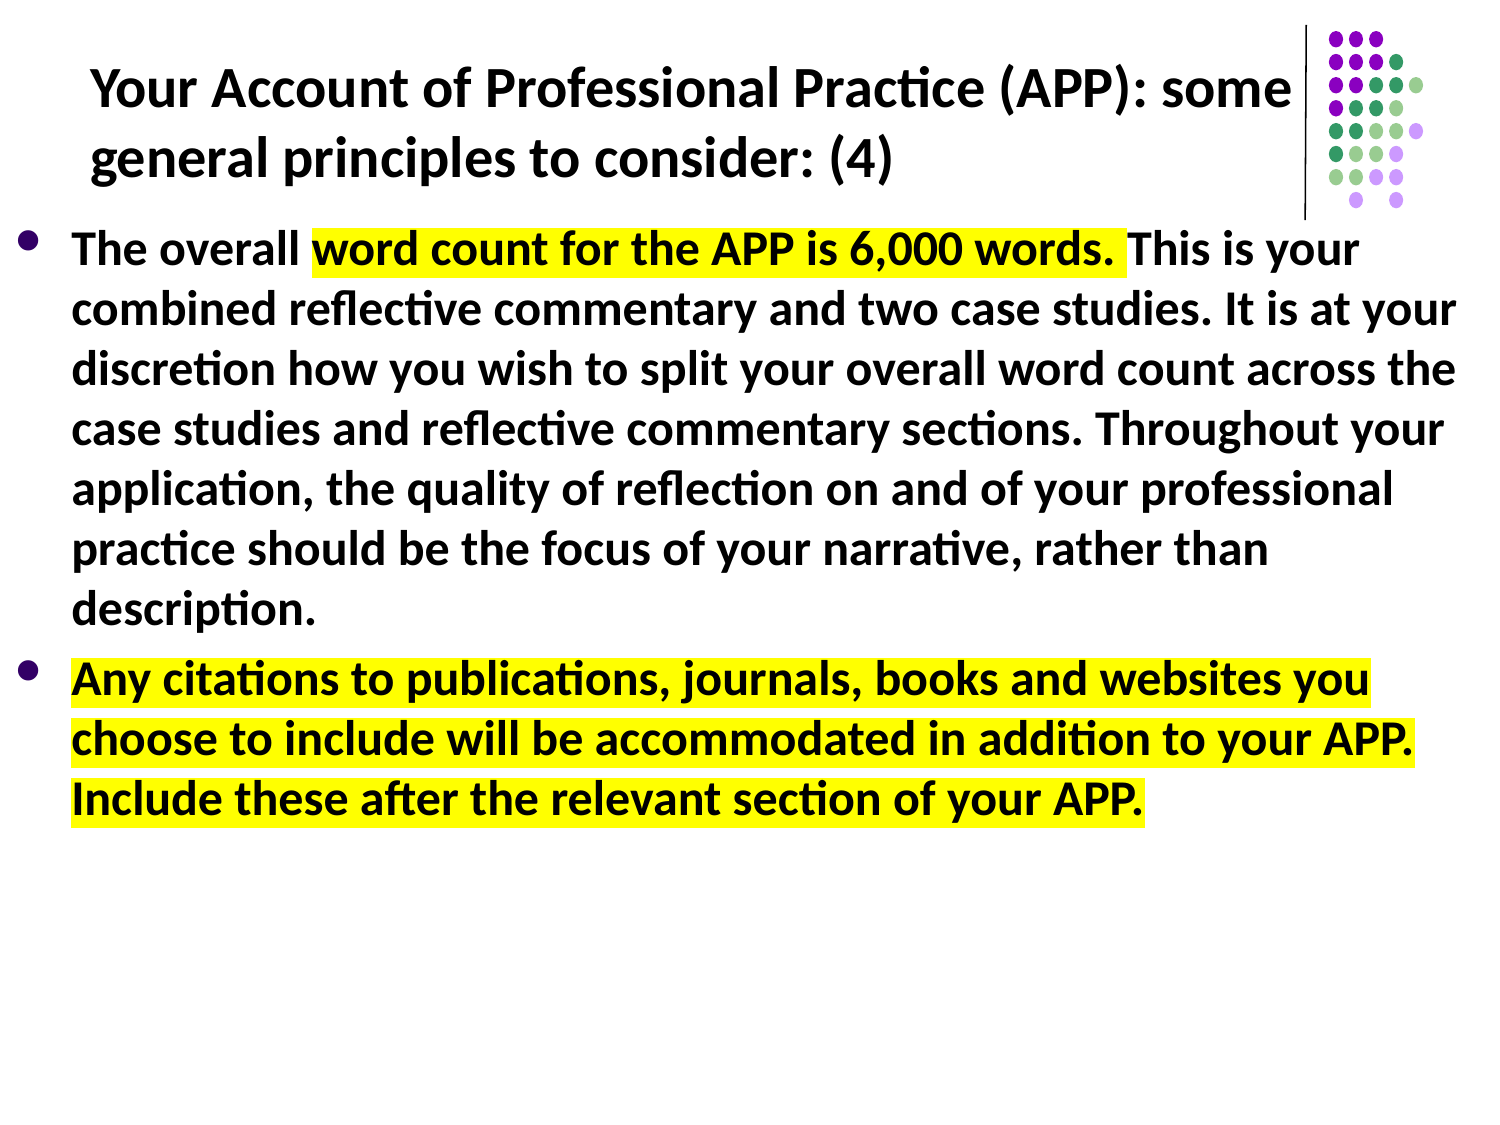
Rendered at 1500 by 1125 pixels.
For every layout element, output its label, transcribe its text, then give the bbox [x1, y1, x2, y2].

list The overall word count for the APP is 6,000 words. This is your combined reflective commentary and two case studies. It is at your discretion how you wish to split your overall word count across the case studies and reflective commentary sections. Throughout your application, the quality of reflection on and of your professional practice should be the focus of your narrative, rather than description. Any citations to publications, journals, books and websites you choose to include will be accommodated in addition to your APP. Include these after the relevant section of your APP. [0, 207, 1500, 1018]
title Your Account of Professional Practice (APP): some general principles to consider: (4) [74, 19, 1313, 197]
